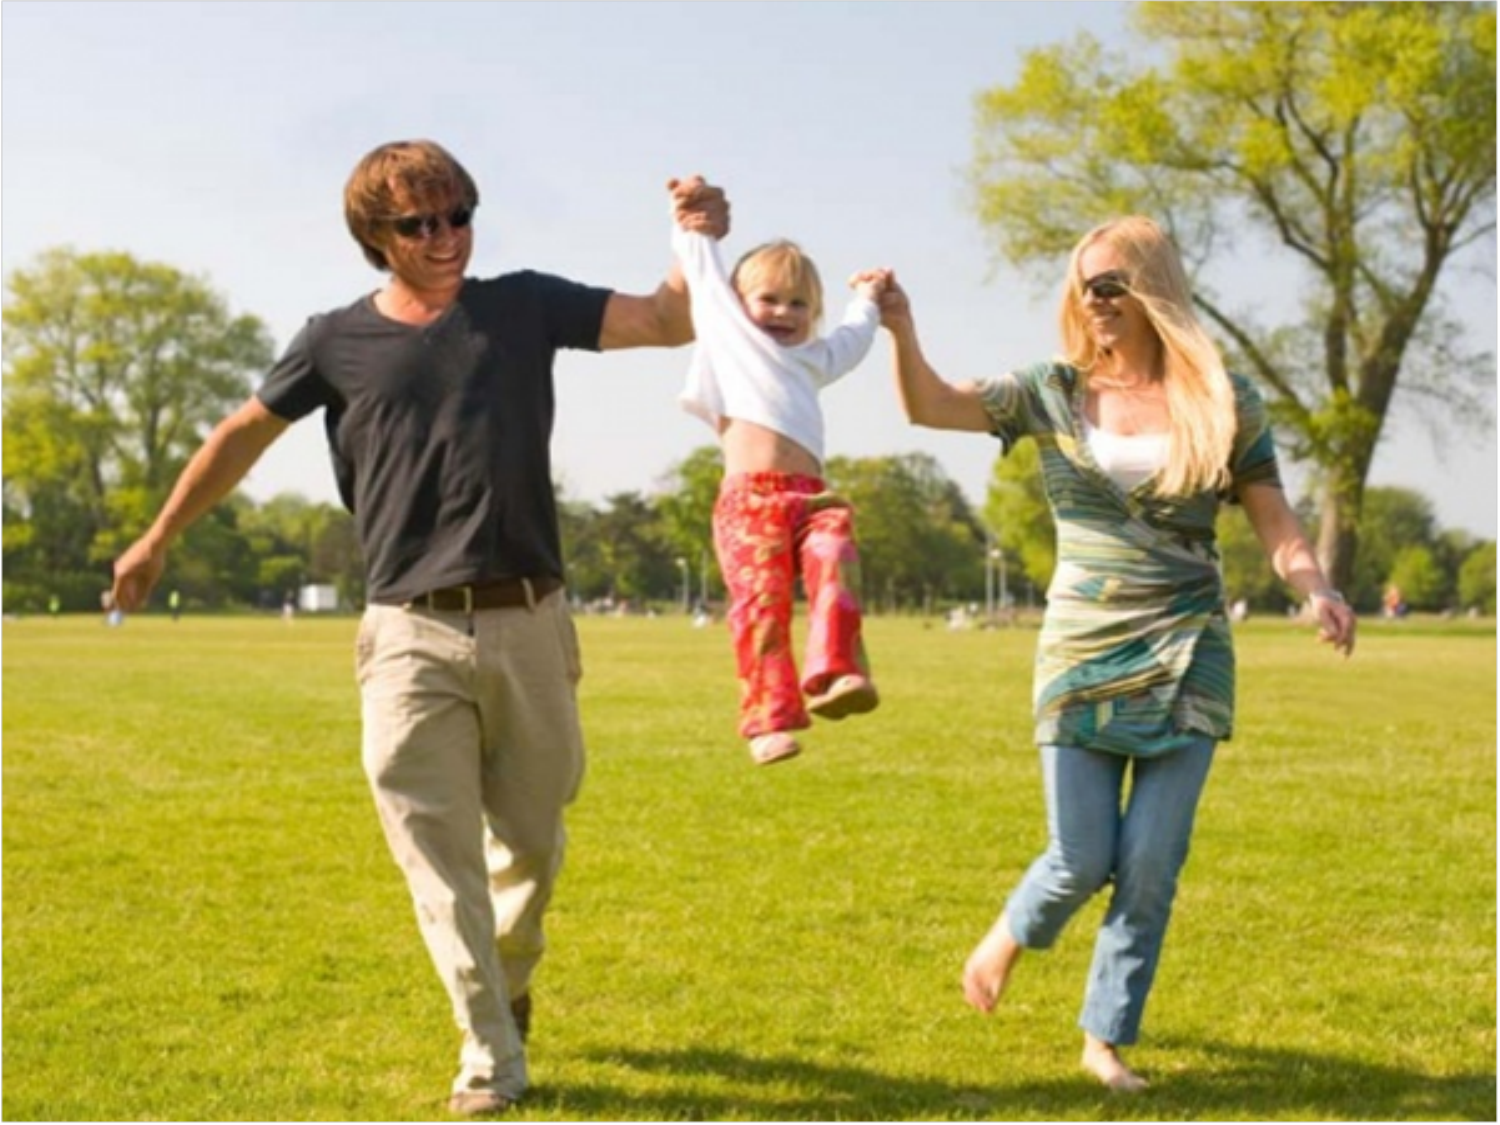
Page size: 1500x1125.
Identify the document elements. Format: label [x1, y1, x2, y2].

list [0, 0, 1500, 1125]
